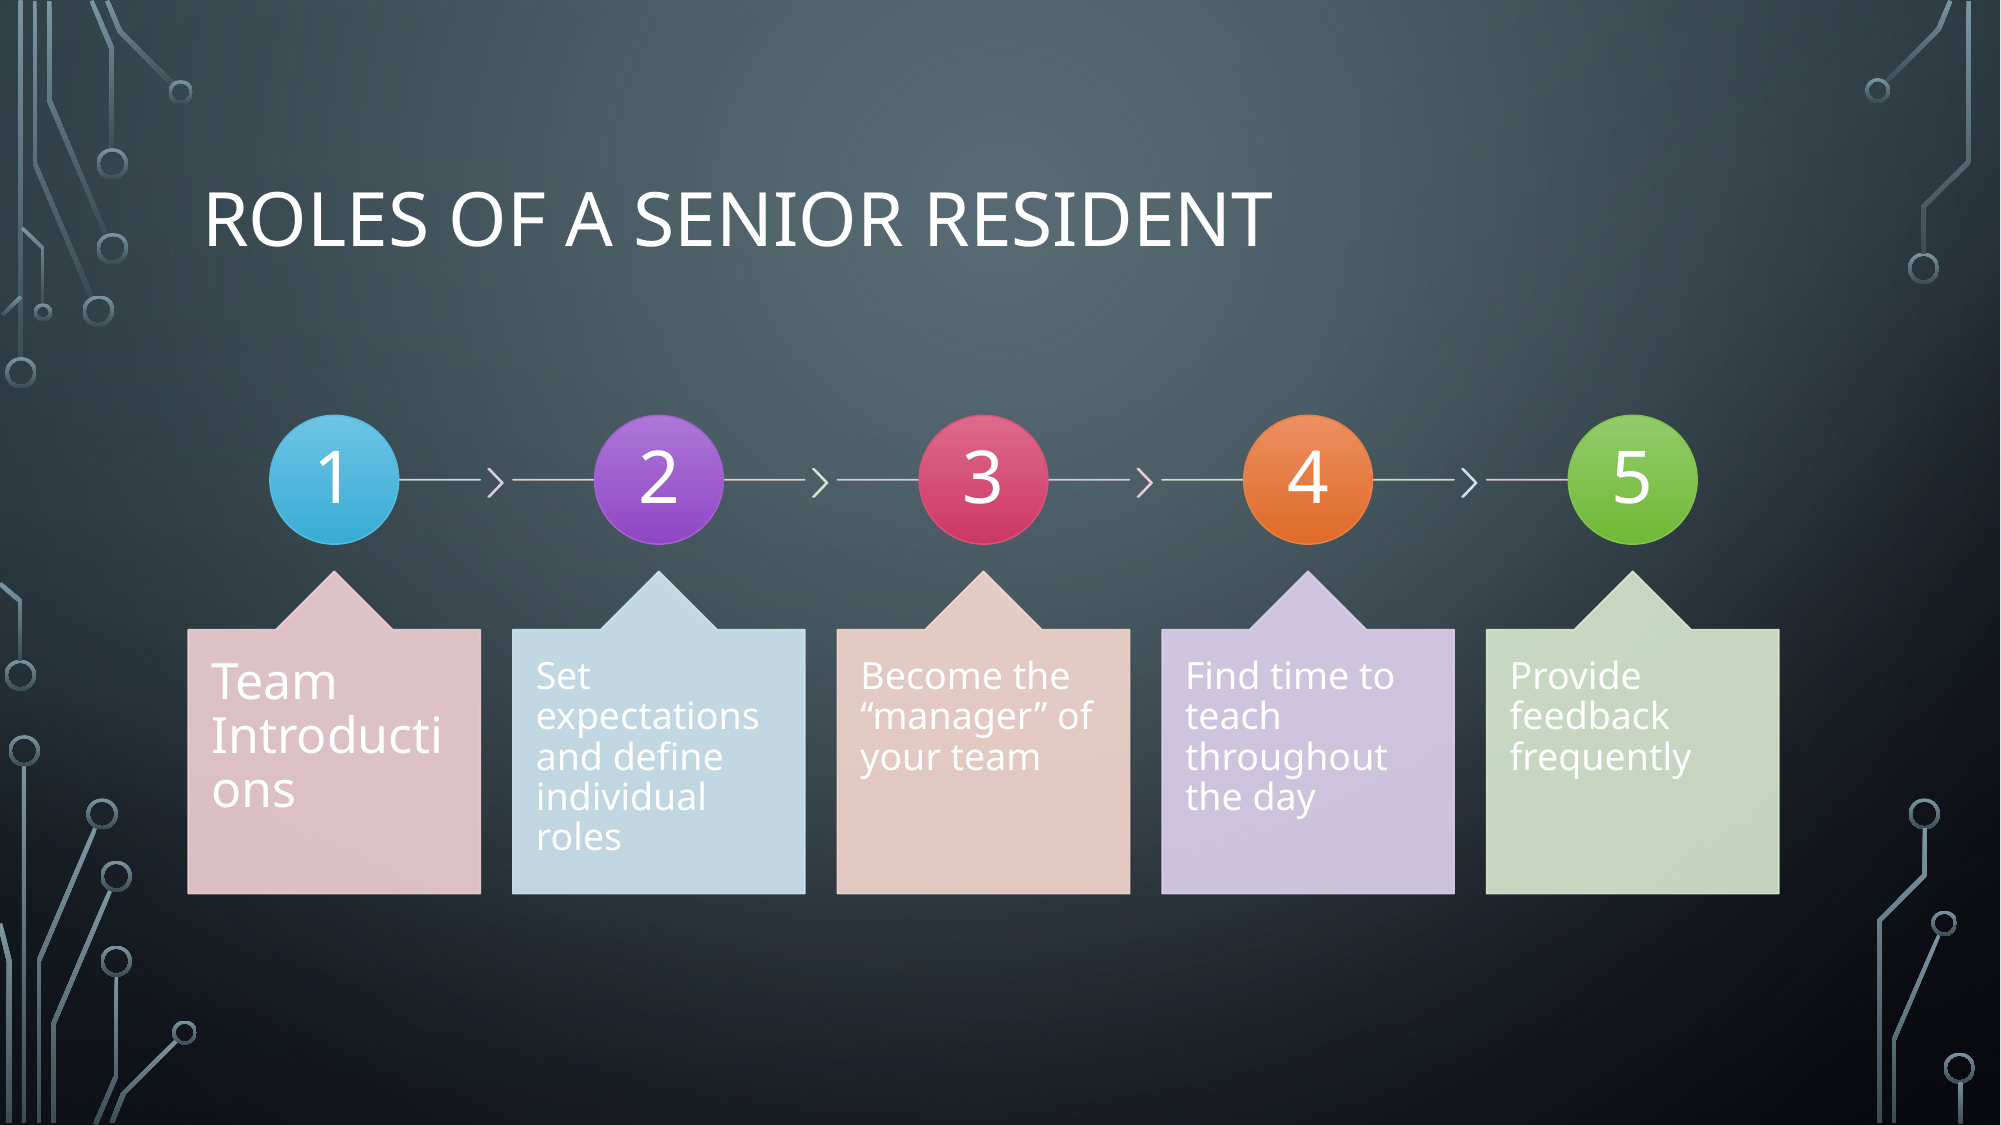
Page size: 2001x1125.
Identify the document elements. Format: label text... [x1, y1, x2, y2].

title Roles of a senior resident [187, 101, 1813, 344]
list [186, 396, 1813, 913]
